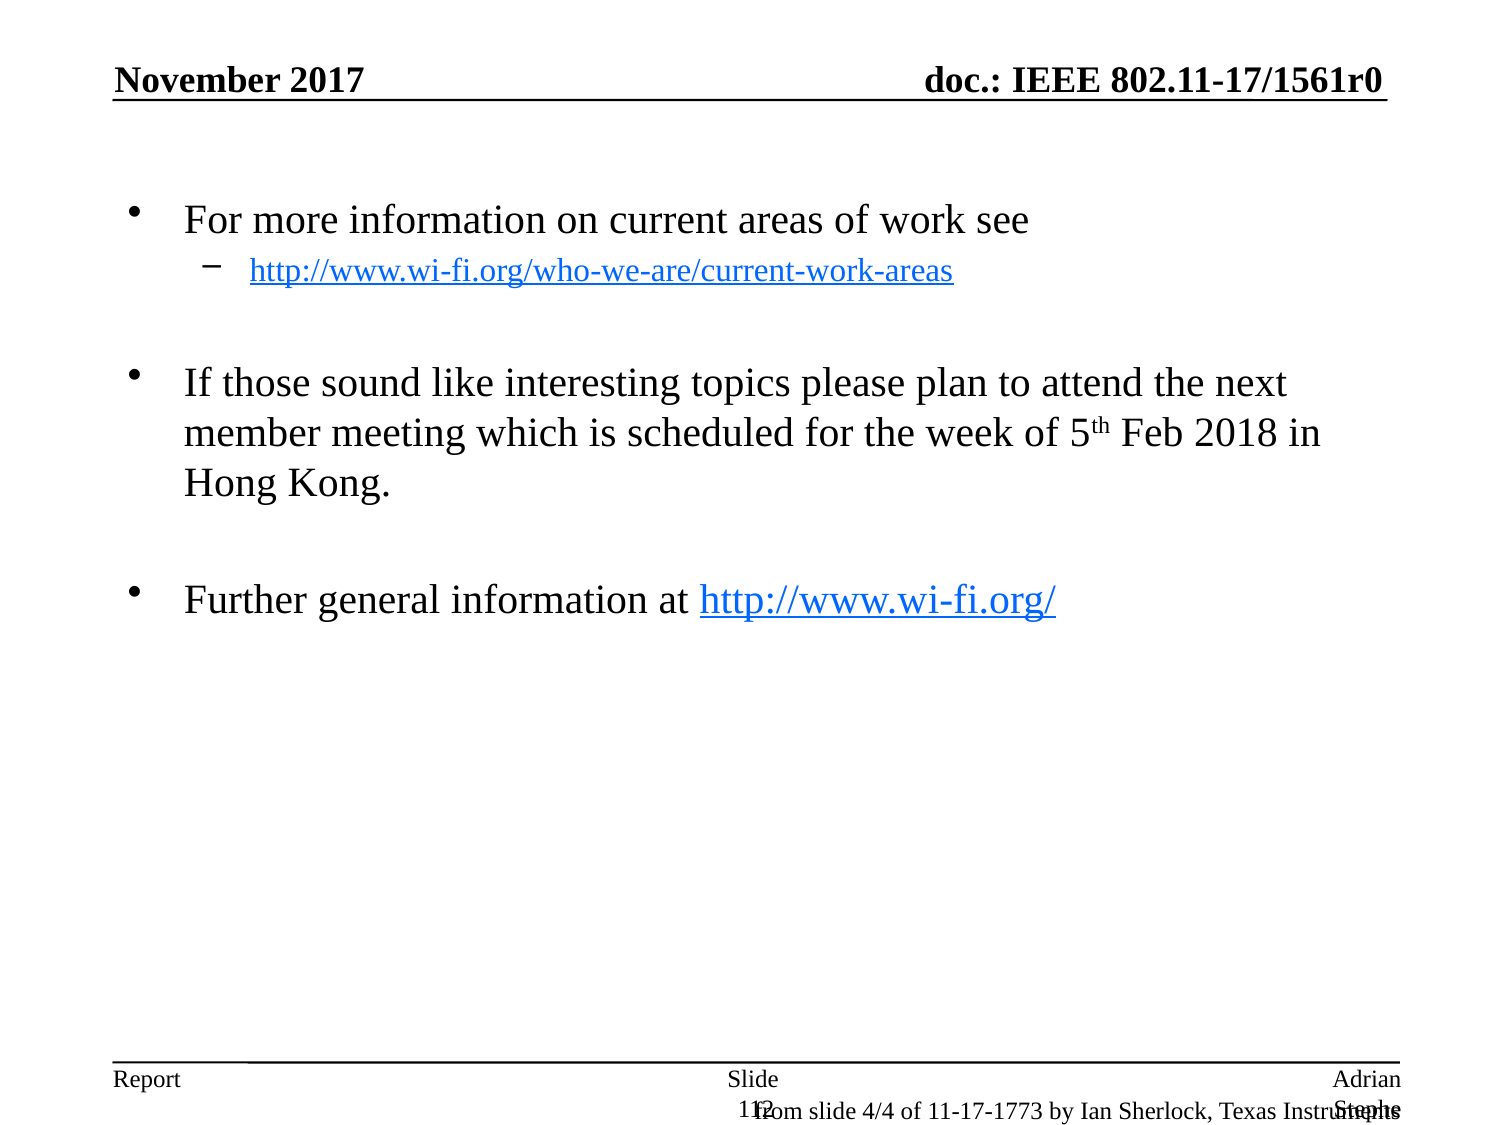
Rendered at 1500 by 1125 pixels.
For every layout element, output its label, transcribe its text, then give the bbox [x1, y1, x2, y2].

text_box from slide 4/4 of 11-17-1773 by Ian Sherlock, Texas Instruments [343, 1087, 1417, 1125]
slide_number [114, 54, 374, 101]
footer Adrian Stephens, Intel Corporation [1324, 1061, 1402, 1093]
list For more information on current areas of work see http://www.wi-fi.org/who-we-are/current-work-areas If those sound like interesting topics please plan to attend the next member meeting which is scheduled for the week of 5th Feb 2018 in Hong Kong. Further general information at http://www.wi-fi.org/ [112, 125, 1388, 1047]
slide_number Slide 112 [711, 1061, 801, 1093]
